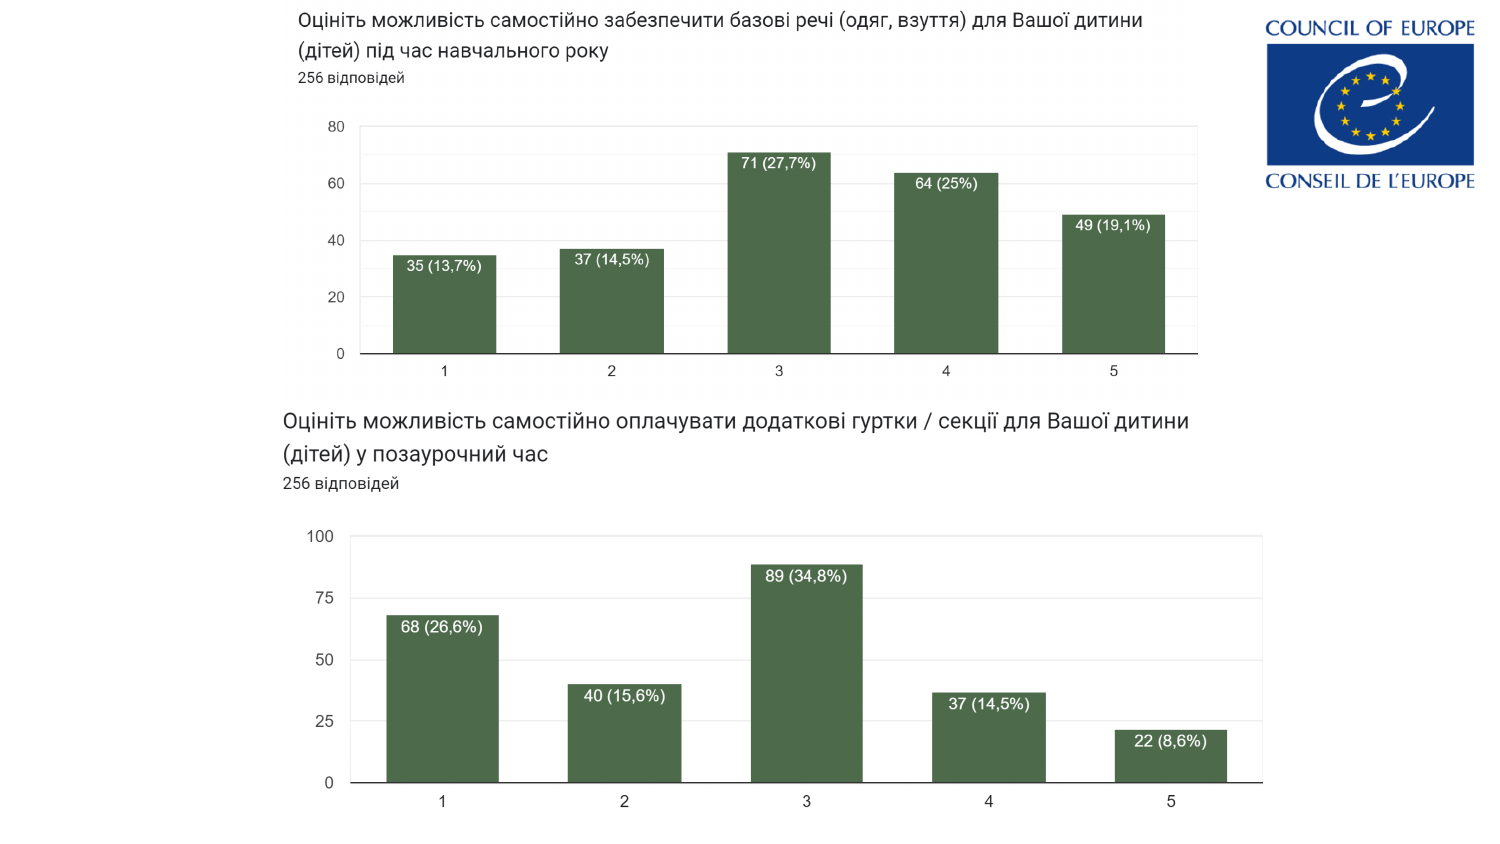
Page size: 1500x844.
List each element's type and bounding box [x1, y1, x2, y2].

picture [249, 0, 1264, 821]
picture [1240, 0, 1500, 208]
